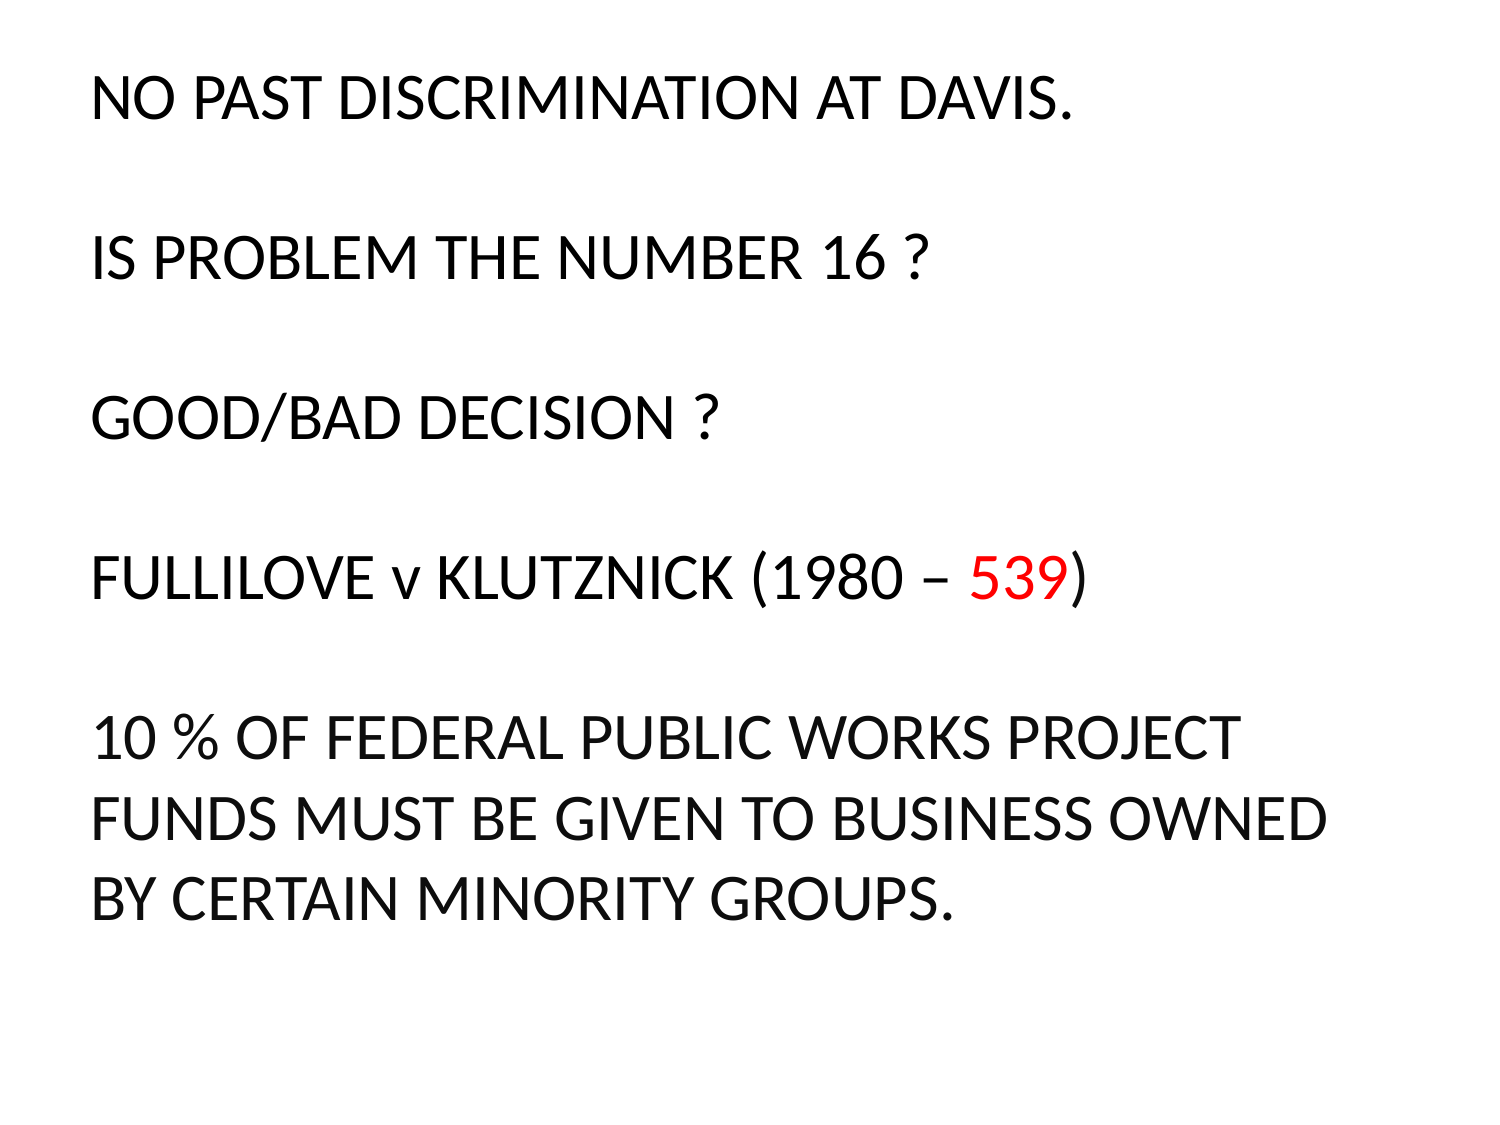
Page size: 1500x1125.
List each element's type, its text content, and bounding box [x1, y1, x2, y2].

title NO PAST DISCRIMINATION AT DAVIS. IS PROBLEM THE NUMBER 16 ? GOOD/BAD DECISION ? FULLILOVE v KLUTZNICK (1980 – 539) 10 % OF FEDERAL PUBLIC WORKS PROJECT FUNDS MUST BE GIVEN TO BUSINESS OWNED BY CERTAIN MINORITY GROUPS. [75, 45, 1425, 1113]
